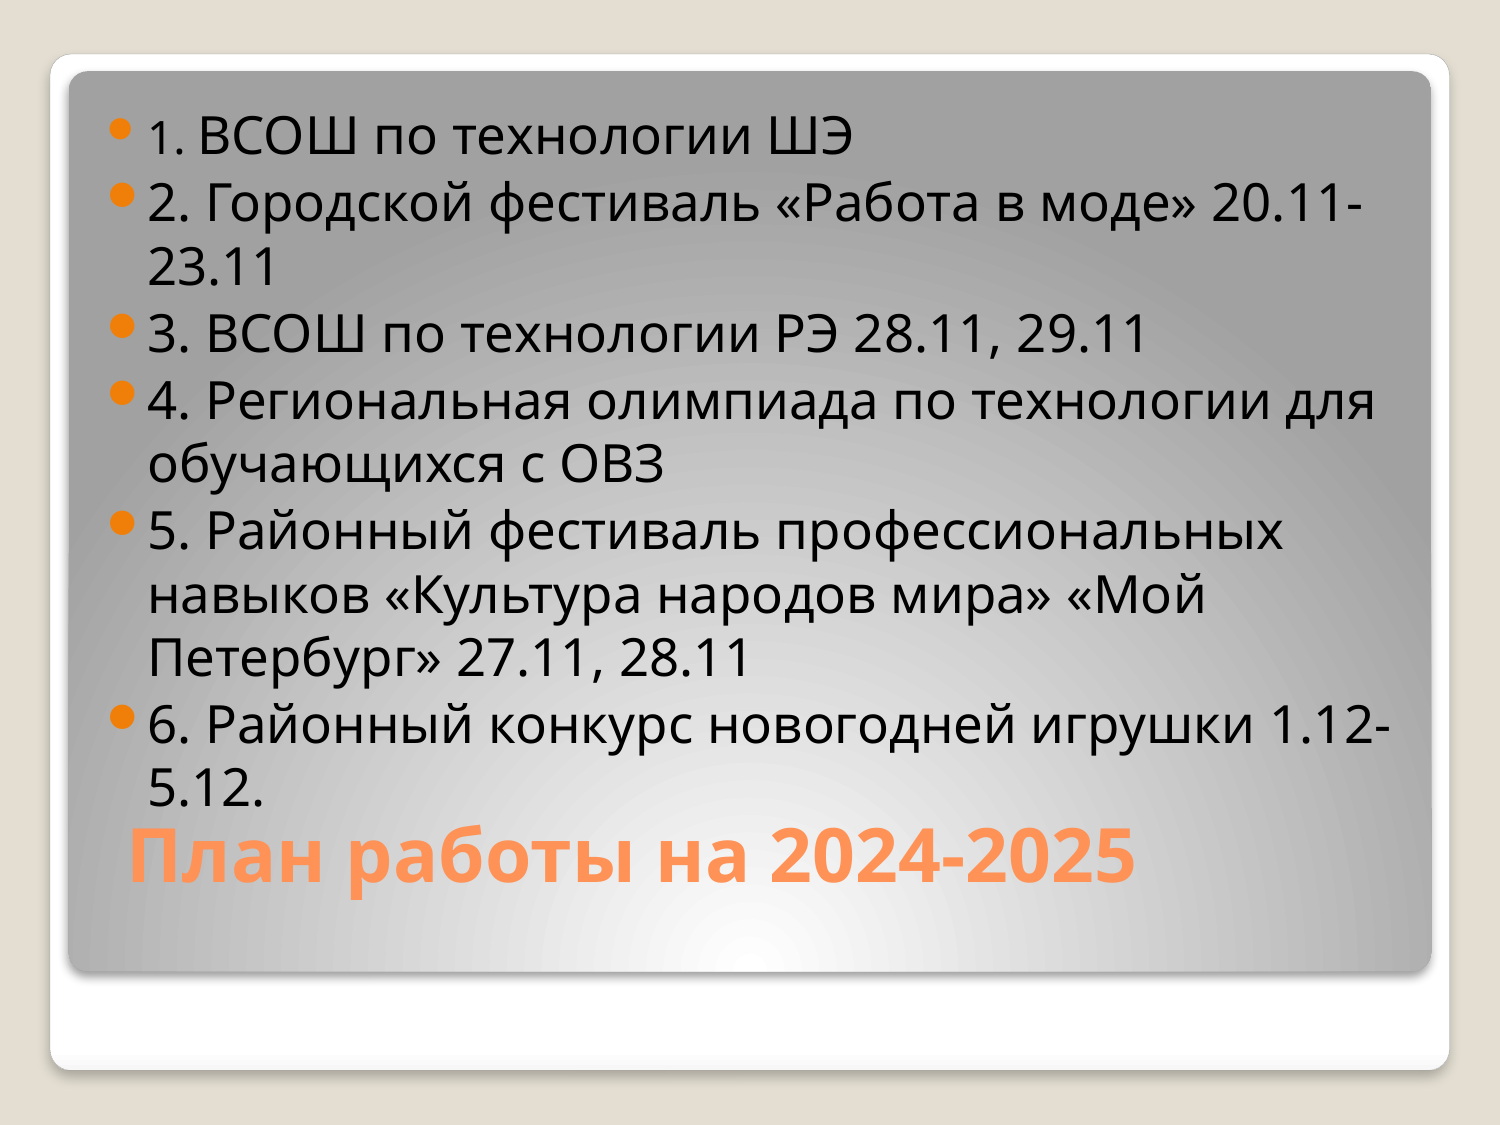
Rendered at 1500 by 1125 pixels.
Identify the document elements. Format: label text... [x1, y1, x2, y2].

list 1. ВСОШ по технологии ШЭ 2. Городской фестиваль «Работа в моде» 20.11-23.11 3. ВСОШ по технологии РЭ 28.11, 29.11 4. Региональная олимпиада по технологии для обучающихся с ОВЗ 5. Районный фестиваль профессиональных навыков «Культура народов мира» «Мой Петербург» 27.11, 28.11 6. Районный конкурс новогодней игрушки 1.12-5.12. [76, 86, 1436, 835]
title План работы на 2024-2025 [112, 835, 1425, 905]
